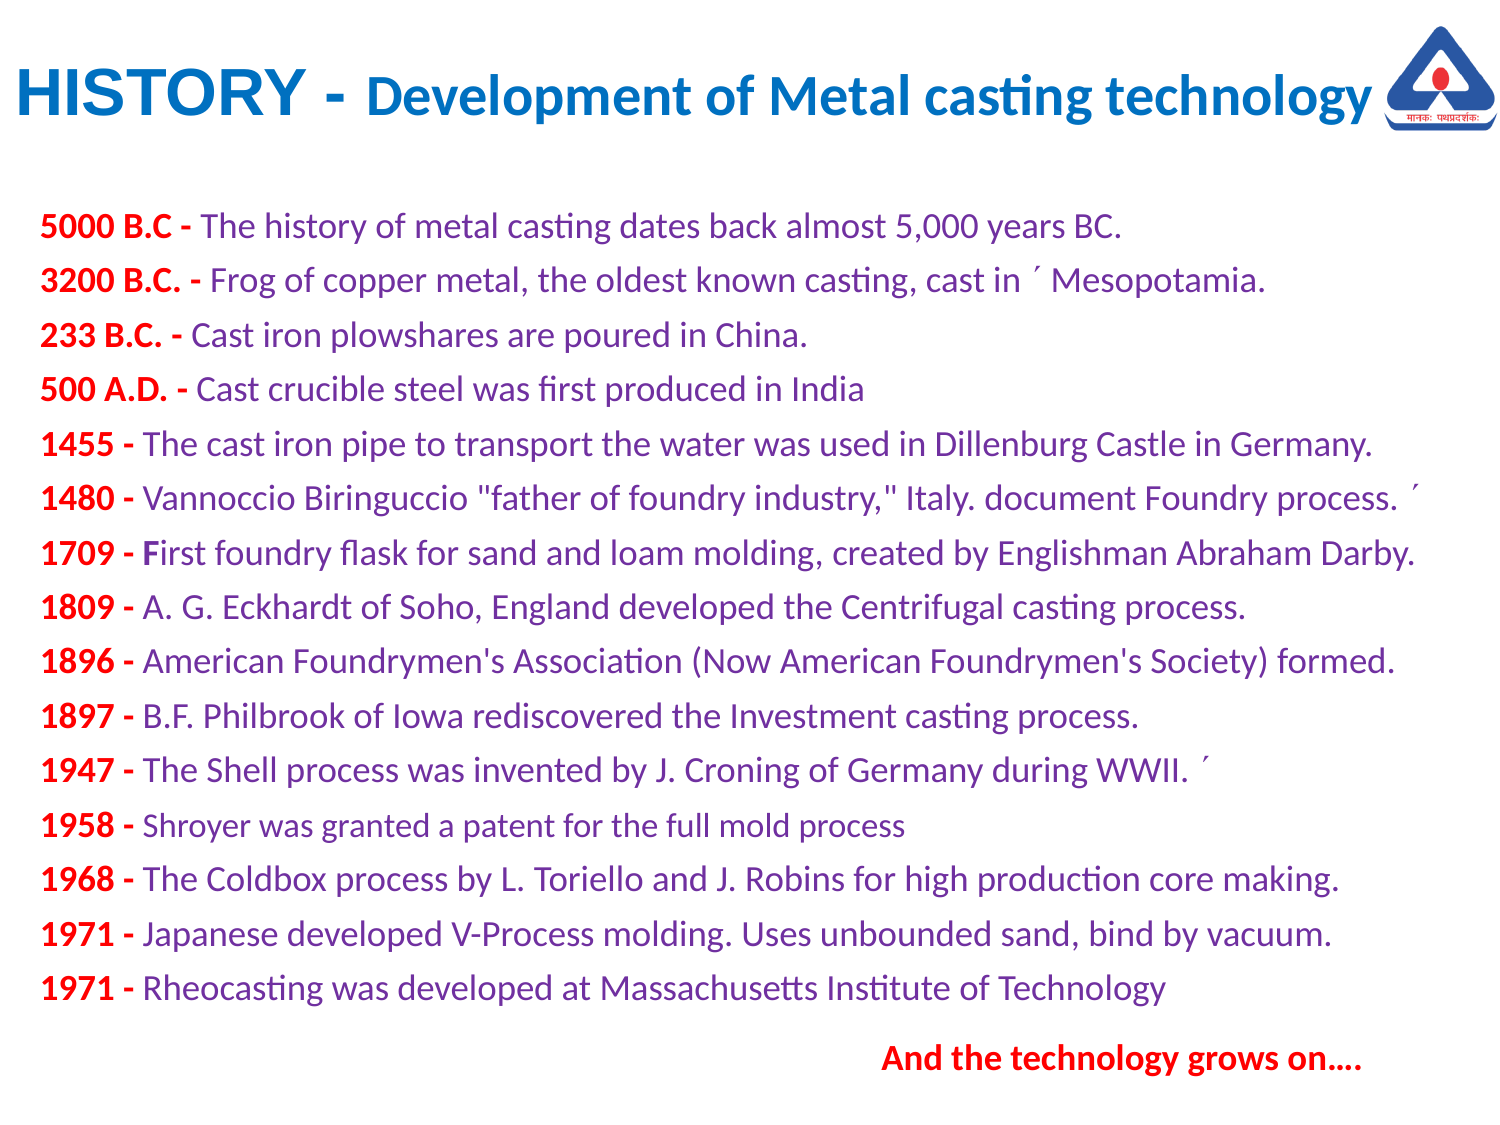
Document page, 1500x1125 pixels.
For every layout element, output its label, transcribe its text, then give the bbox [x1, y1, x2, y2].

title HISTORY - Development of Metal casting technology [0, 29, 1379, 143]
list 5000 B.C - The history of metal casting dates back almost 5,000 years BC. 3200 B.C. - Frog of copper metal, the oldest known casting, cast in  Mesopotamia. 233 B.C. - Cast iron plowshares are poured in China. 500 A.D. - Cast crucible steel was first produced in India 1455 - The cast iron pipe to transport the water was used in Dillenburg Castle in Germany. 1480 - Vannoccio Biringuccio "father of foundry industry," Italy. document Foundry process.  1709 - First foundry flask for sand and loam molding, created by Englishman Abraham Darby. 1809 - A. G. Eckhardt of Soho, England developed the Centrifugal casting process. 1896 - American Foundrymen's Association (Now American Foundrymen's Society) formed. 1897 - B.F. Philbrook of Iowa rediscovered the Investment casting process. 1947 - The Shell process was invented by J. Croning of Germany during WWII.  1958 - Shroyer was granted a patent for the full mold process 1968 - The Coldbox process by L. Toriello and J. Robins for high production core making. 1971 - Japanese developed V-Process molding. Uses unbounded sand, bind by vacuum. 1971 - Rheocasting was developed at Massachusetts Institute of Technology And the technology grows on…. [6, 191, 1494, 1100]
picture [1379, 21, 1500, 135]
